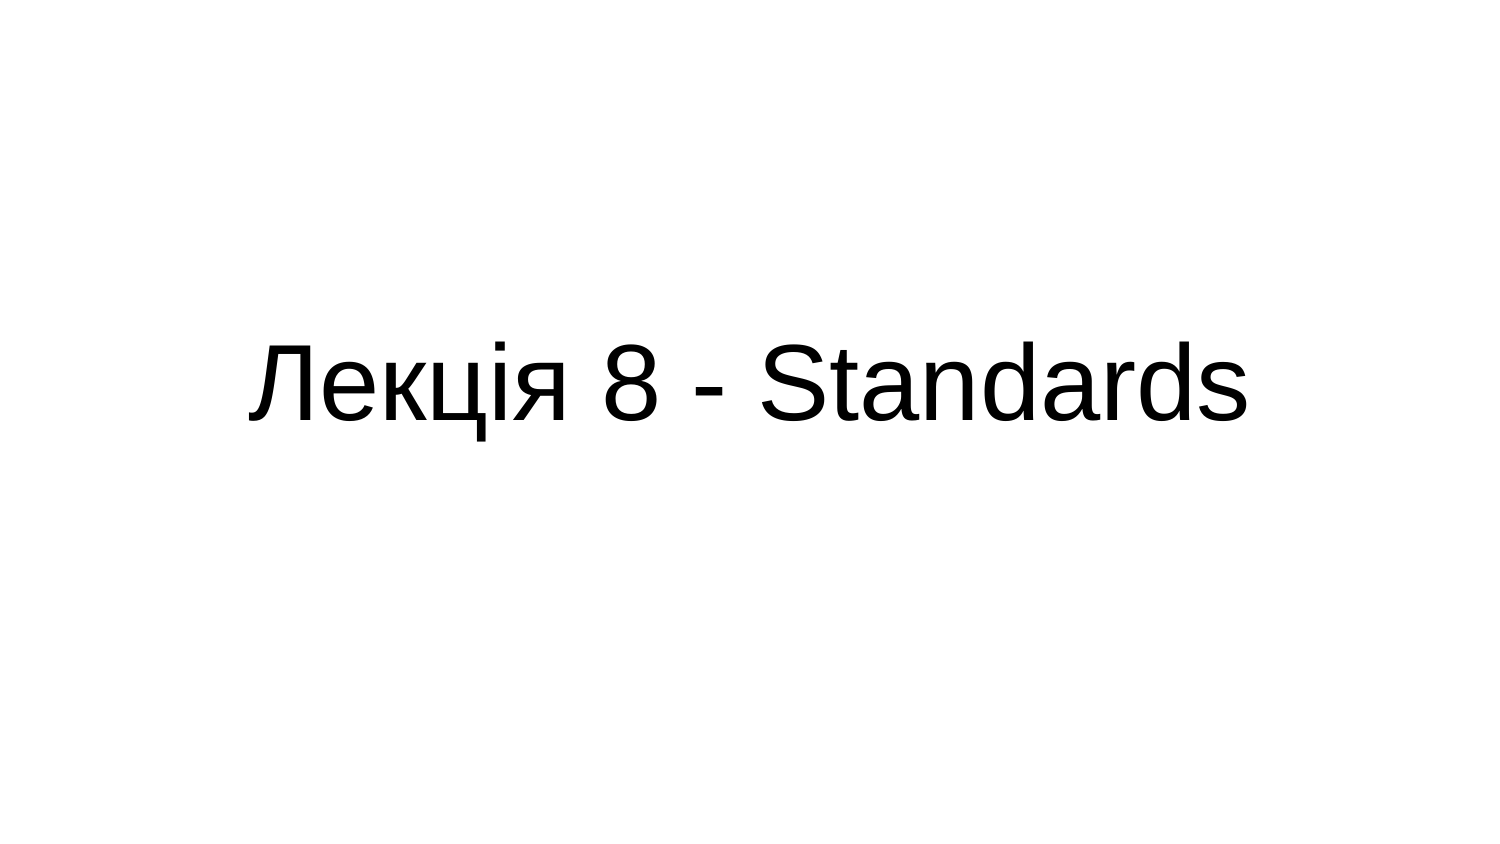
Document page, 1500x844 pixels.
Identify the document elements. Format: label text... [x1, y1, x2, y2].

title Лекція 8 - Standards [51, 122, 1449, 459]
